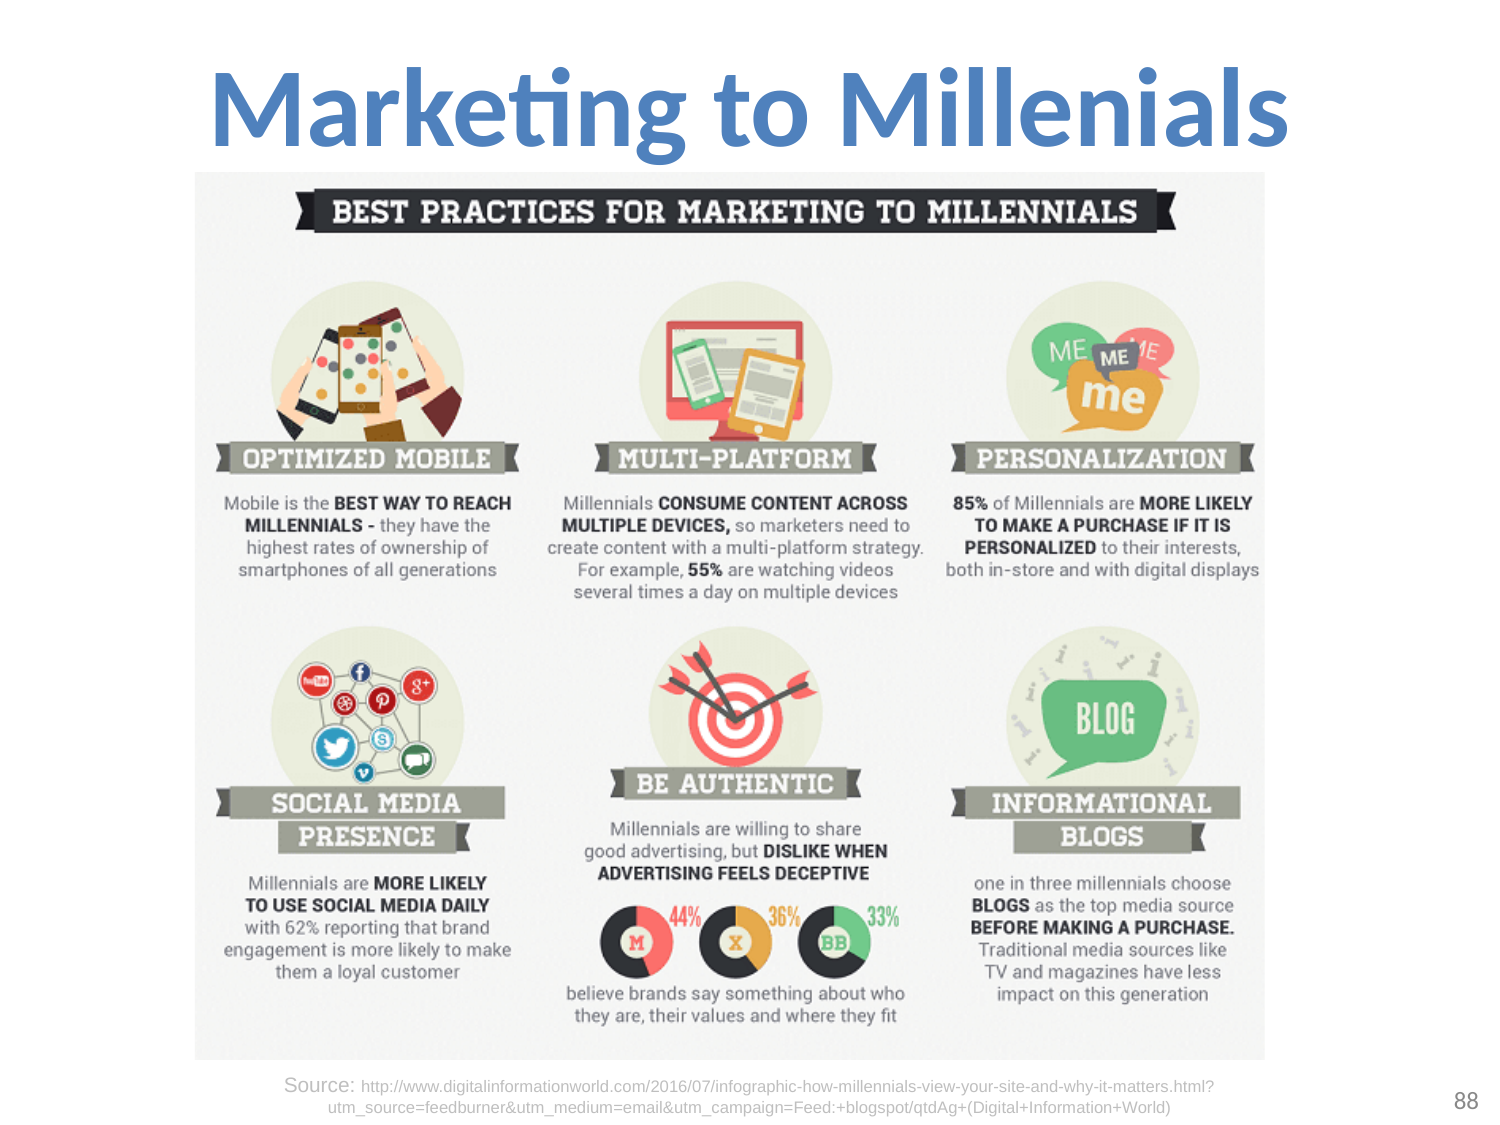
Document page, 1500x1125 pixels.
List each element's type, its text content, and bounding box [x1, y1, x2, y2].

text_box Source: http://www.digitalinformationworld.com/2016/07/infographic-how-millennials-view-your-site-and-why-it-matters.html?utm_source=feedburner&utm_medium=email&utm_campaign=Feed:+blogspot/qtdAg+(Digital+Information+World) [176, 1064, 1324, 1125]
title Marketing to Millenials [75, 7, 1425, 197]
slide_number 88 [1324, 1069, 1495, 1125]
picture [194, 172, 1265, 1060]
